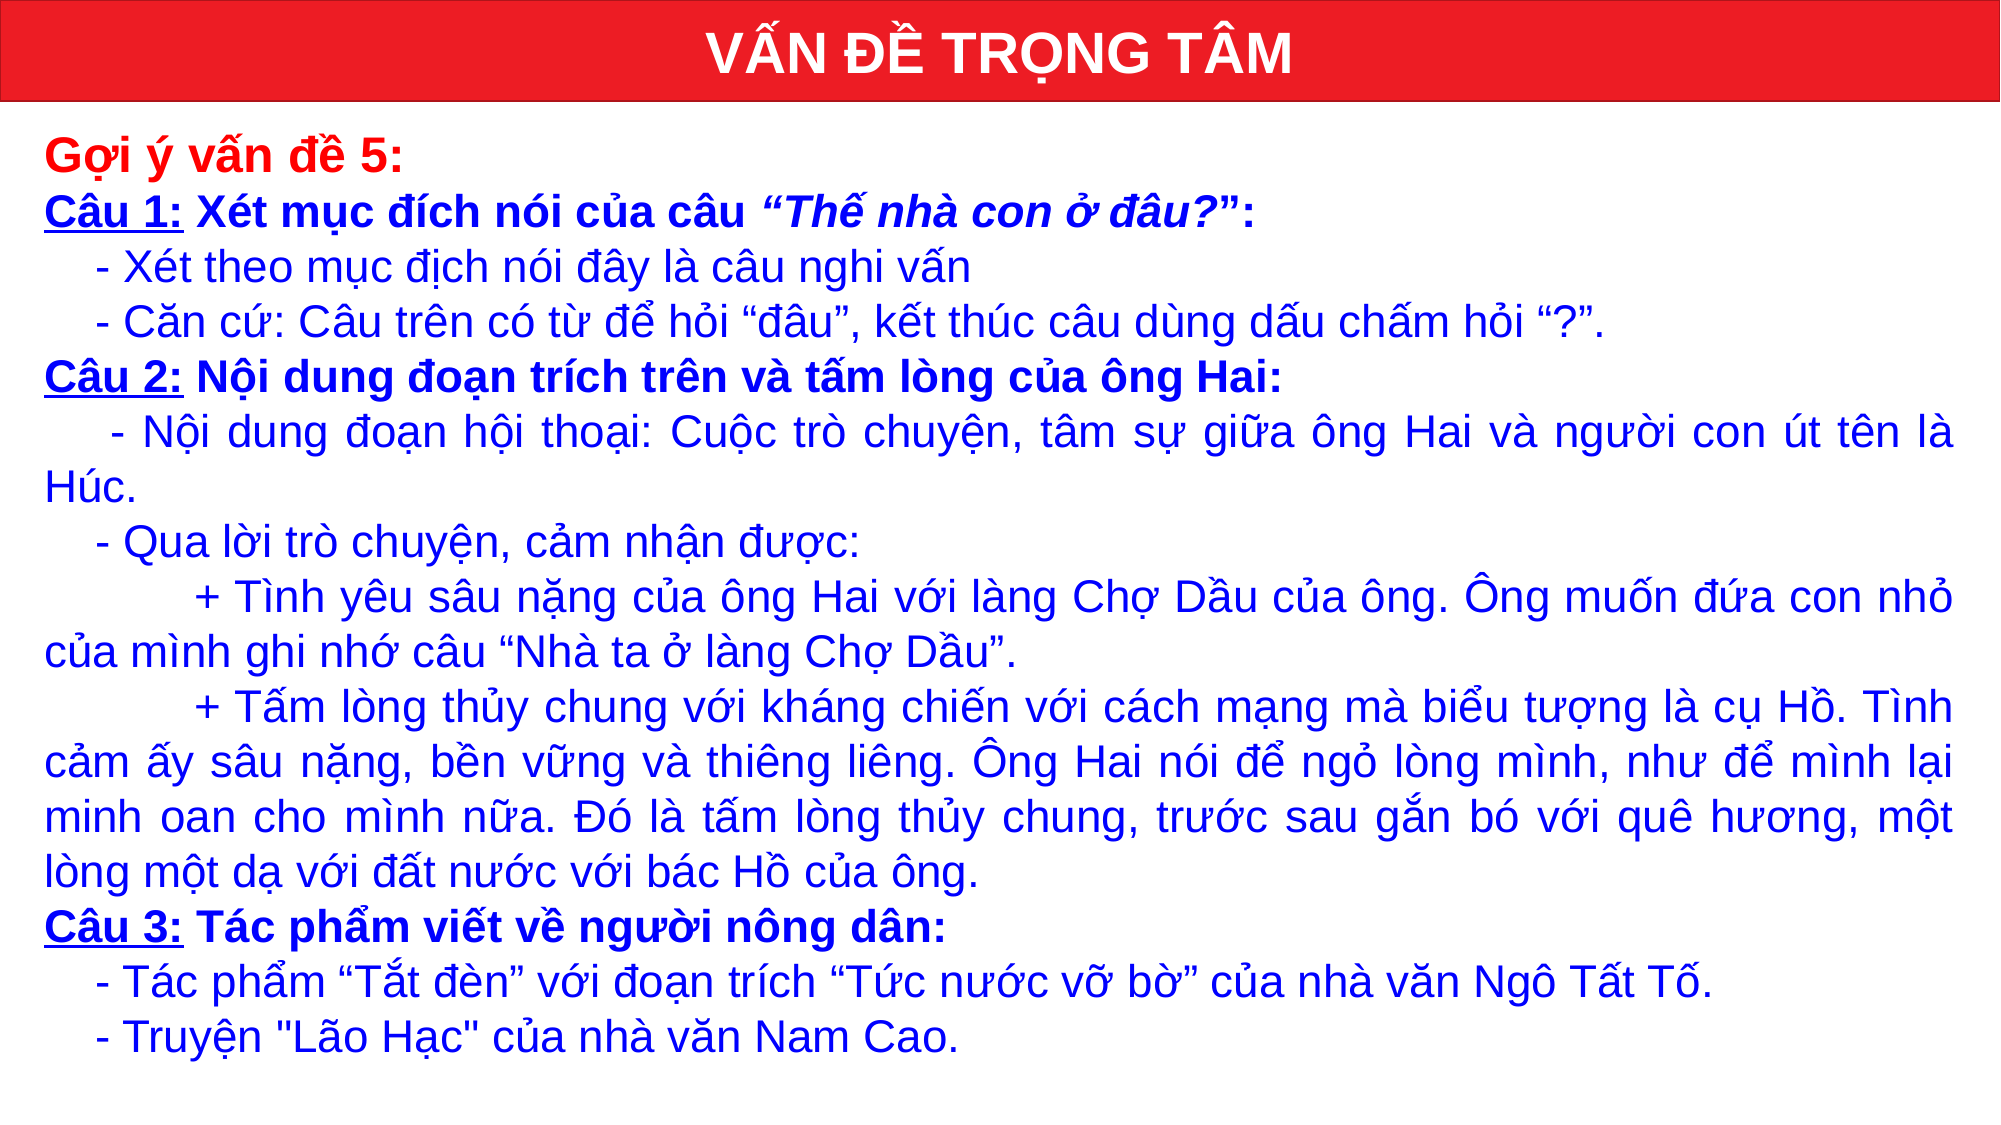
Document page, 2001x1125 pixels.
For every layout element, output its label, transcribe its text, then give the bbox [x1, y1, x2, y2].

text_box Gợi ý vấn đề 5: Câu 1: Xét mục đích nói của câu “Thế nhà con ở đâu?”: - Xét theo mục địch nói đây là câu nghi vấn - Căn cứ: Câu trên có từ để hỏi “đâu”, kết thúc câu dùng dấu chấm hỏi “?”. Câu 2: Nội dung đoạn trích trên và tấm lòng của ông Hai: - Nội dung đoạn hội thoại: Cuộc trò chuyện, tâm sự giữa ông Hai và người con út tên là Húc. - Qua lời trò chuyện, cảm nhận được: + Tình yêu sâu nặng của ông Hai với làng Chợ Dầu của ông. Ông muốn đứa con nhỏ của mình ghi nhớ câu “Nhà ta ở làng Chợ Dầu”. + Tấm lòng thủy chung với kháng chiến với cách mạng mà biểu tượng là cụ Hồ. Tình cảm ấy sâu nặng, bền vững và thiêng liêng. Ông Hai nói để ngỏ lòng mình, như để mình lại minh oan cho mình nữa. Đó là tấm lòng thủy chung, trước sau gắn bó với quê hương, một lòng một dạ với đất nước với bác Hồ của ông. Câu 3: Tác phẩm viết về người nông dân: - Tác phẩm “Tắt đèn” với đoạn trích “Tức nước vỡ bờ” của nhà văn Ngô Tất Tố. - Truyện "Lão Hạc" của nhà văn Nam Cao. [29, 114, 1971, 1070]
text_box VẤN ĐỀ TRỌNG TÂM [0, 0, 2000, 102]
